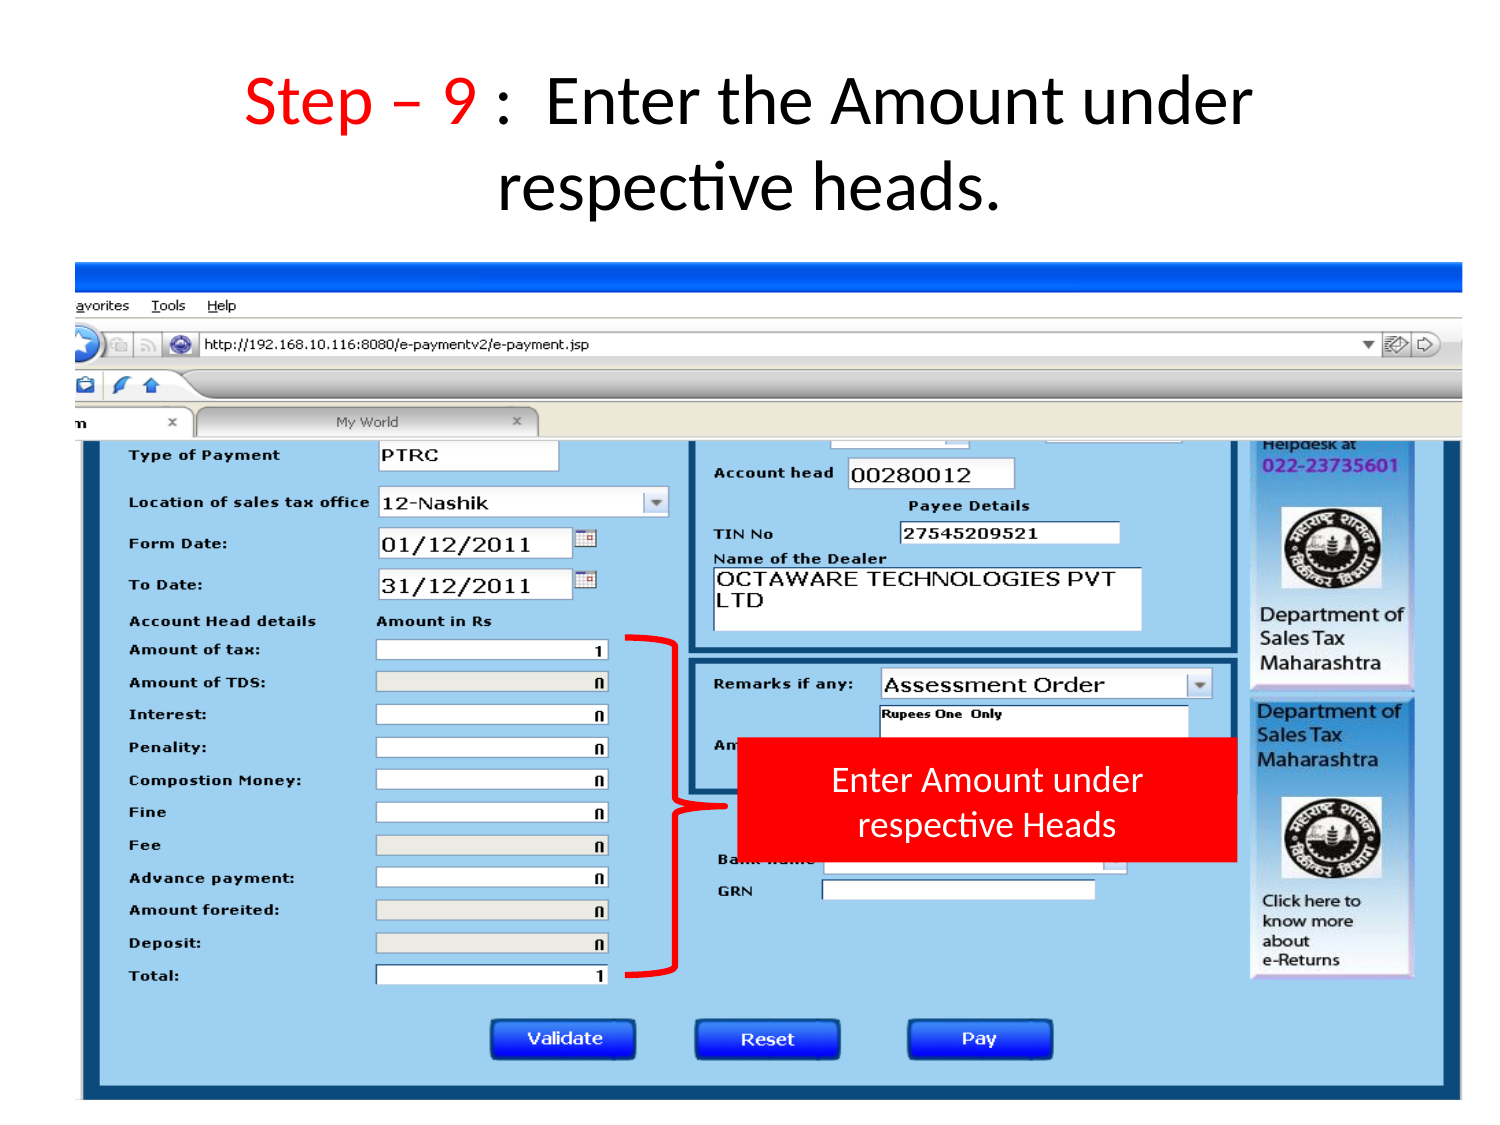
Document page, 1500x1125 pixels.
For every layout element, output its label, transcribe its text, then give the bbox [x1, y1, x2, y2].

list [74, 262, 1463, 1101]
title Step – 9 : Enter the Amount under respective heads. [75, 45, 1425, 233]
